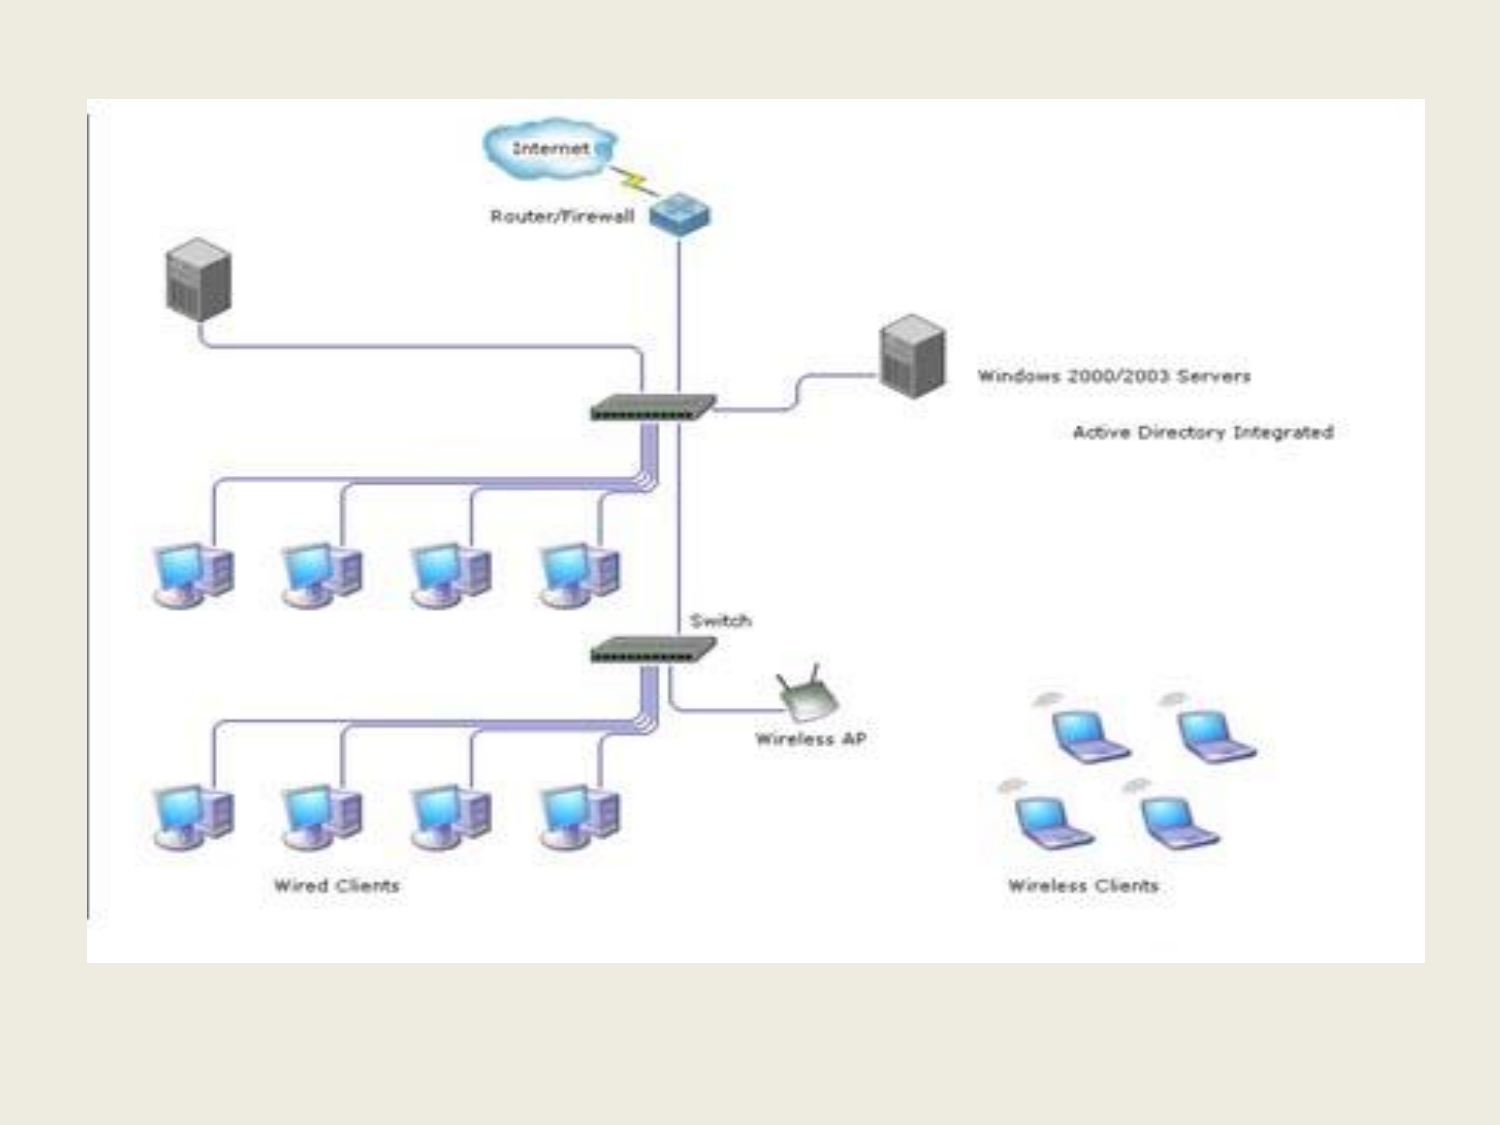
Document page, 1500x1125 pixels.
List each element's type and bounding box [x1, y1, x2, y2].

picture [87, 99, 1426, 963]
